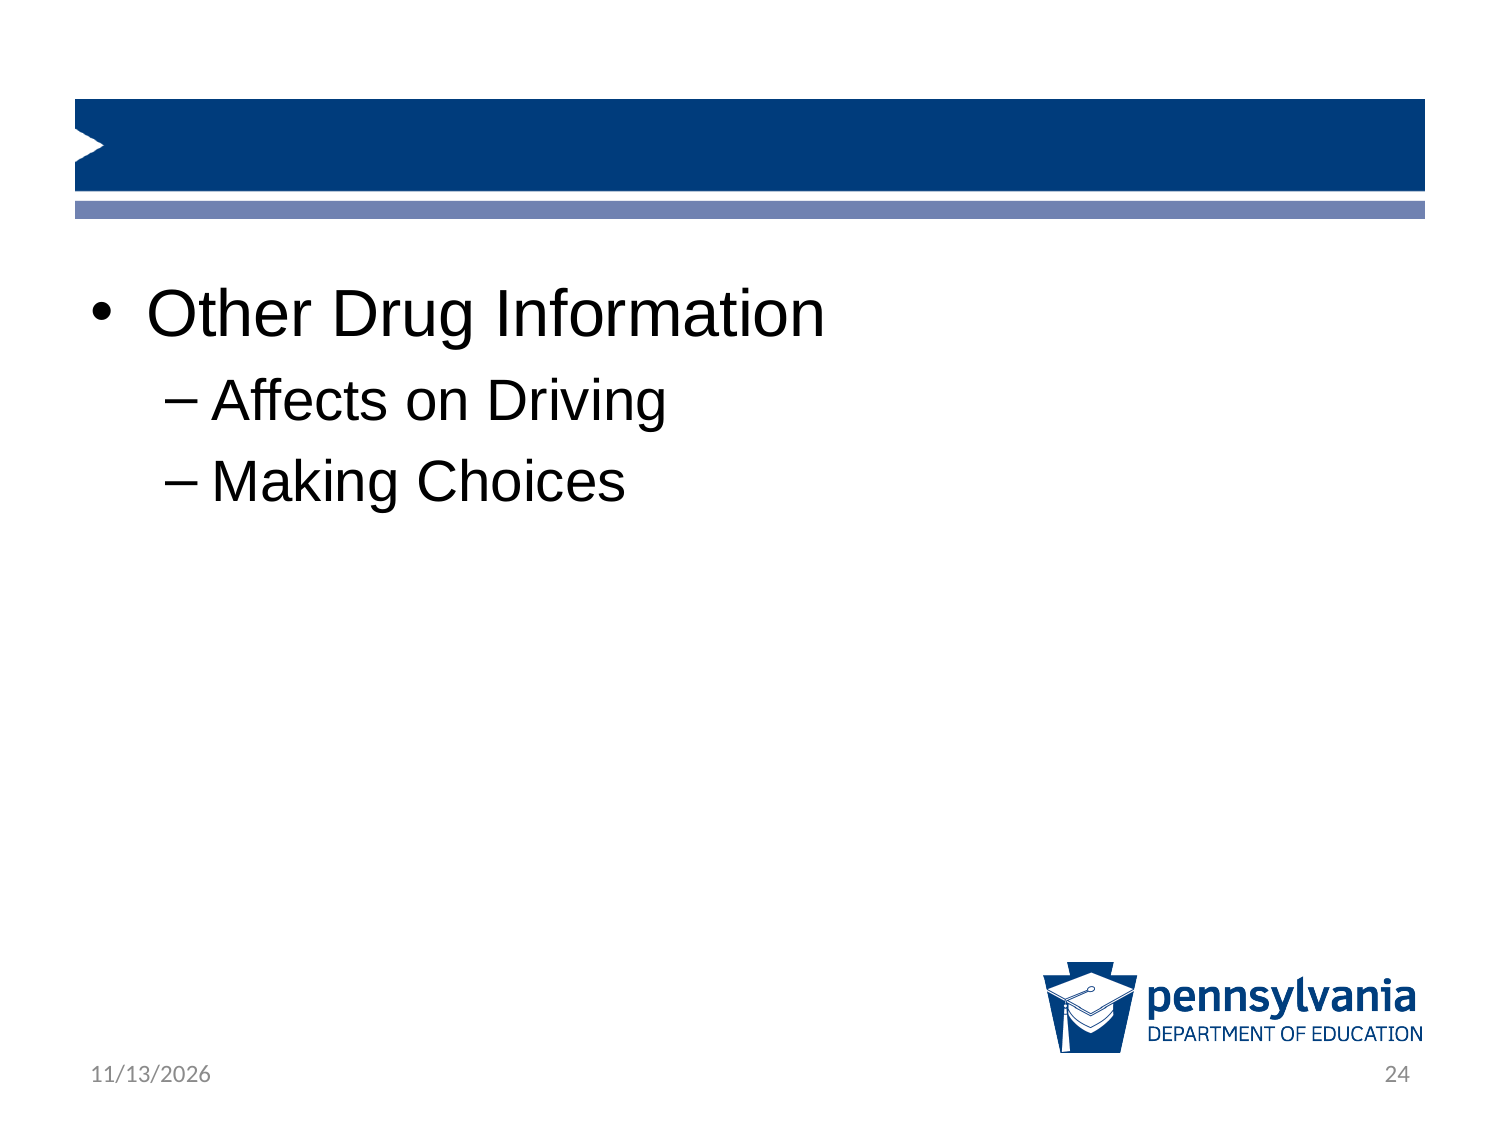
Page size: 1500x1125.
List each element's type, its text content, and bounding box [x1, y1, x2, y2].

picture [1043, 1005, 1422, 1053]
slide_number 24 [1074, 1042, 1425, 1103]
list Other Drug Information Affects on Driving Making Choices [75, 262, 1425, 1005]
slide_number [75, 1042, 425, 1103]
picture [75, 99, 1425, 219]
